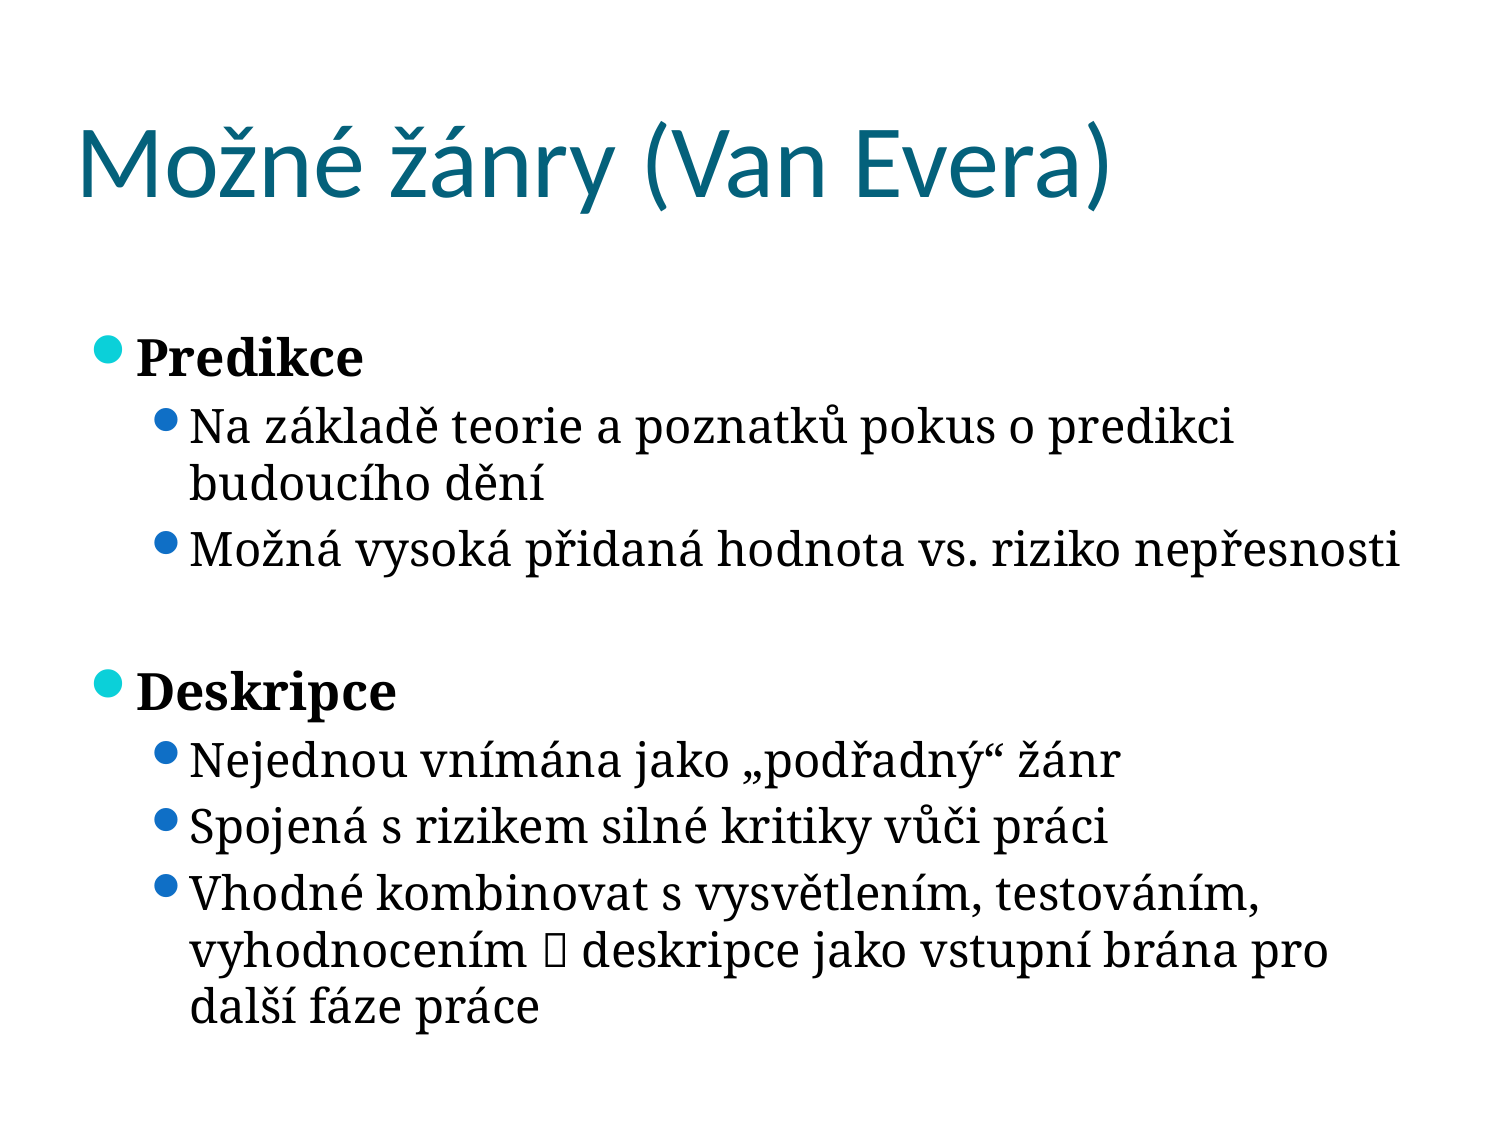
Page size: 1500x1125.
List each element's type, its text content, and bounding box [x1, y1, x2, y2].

title Možné žánry (Van Evera) [75, 30, 1425, 219]
list Predikce Na základě teorie a poznatků pokus o predikci budoucího dění Možná vysoká přidaná hodnota vs. riziko nepřesnosti Deskripce Nejednou vnímána jako „podřadný“ žánr Spojená s rizikem silné kritiky vůči práci Vhodné kombinovat s vysvětlením, testováním, vyhodnocením  deskripce jako vstupní brána pro další fáze práce [75, 317, 1425, 1094]
